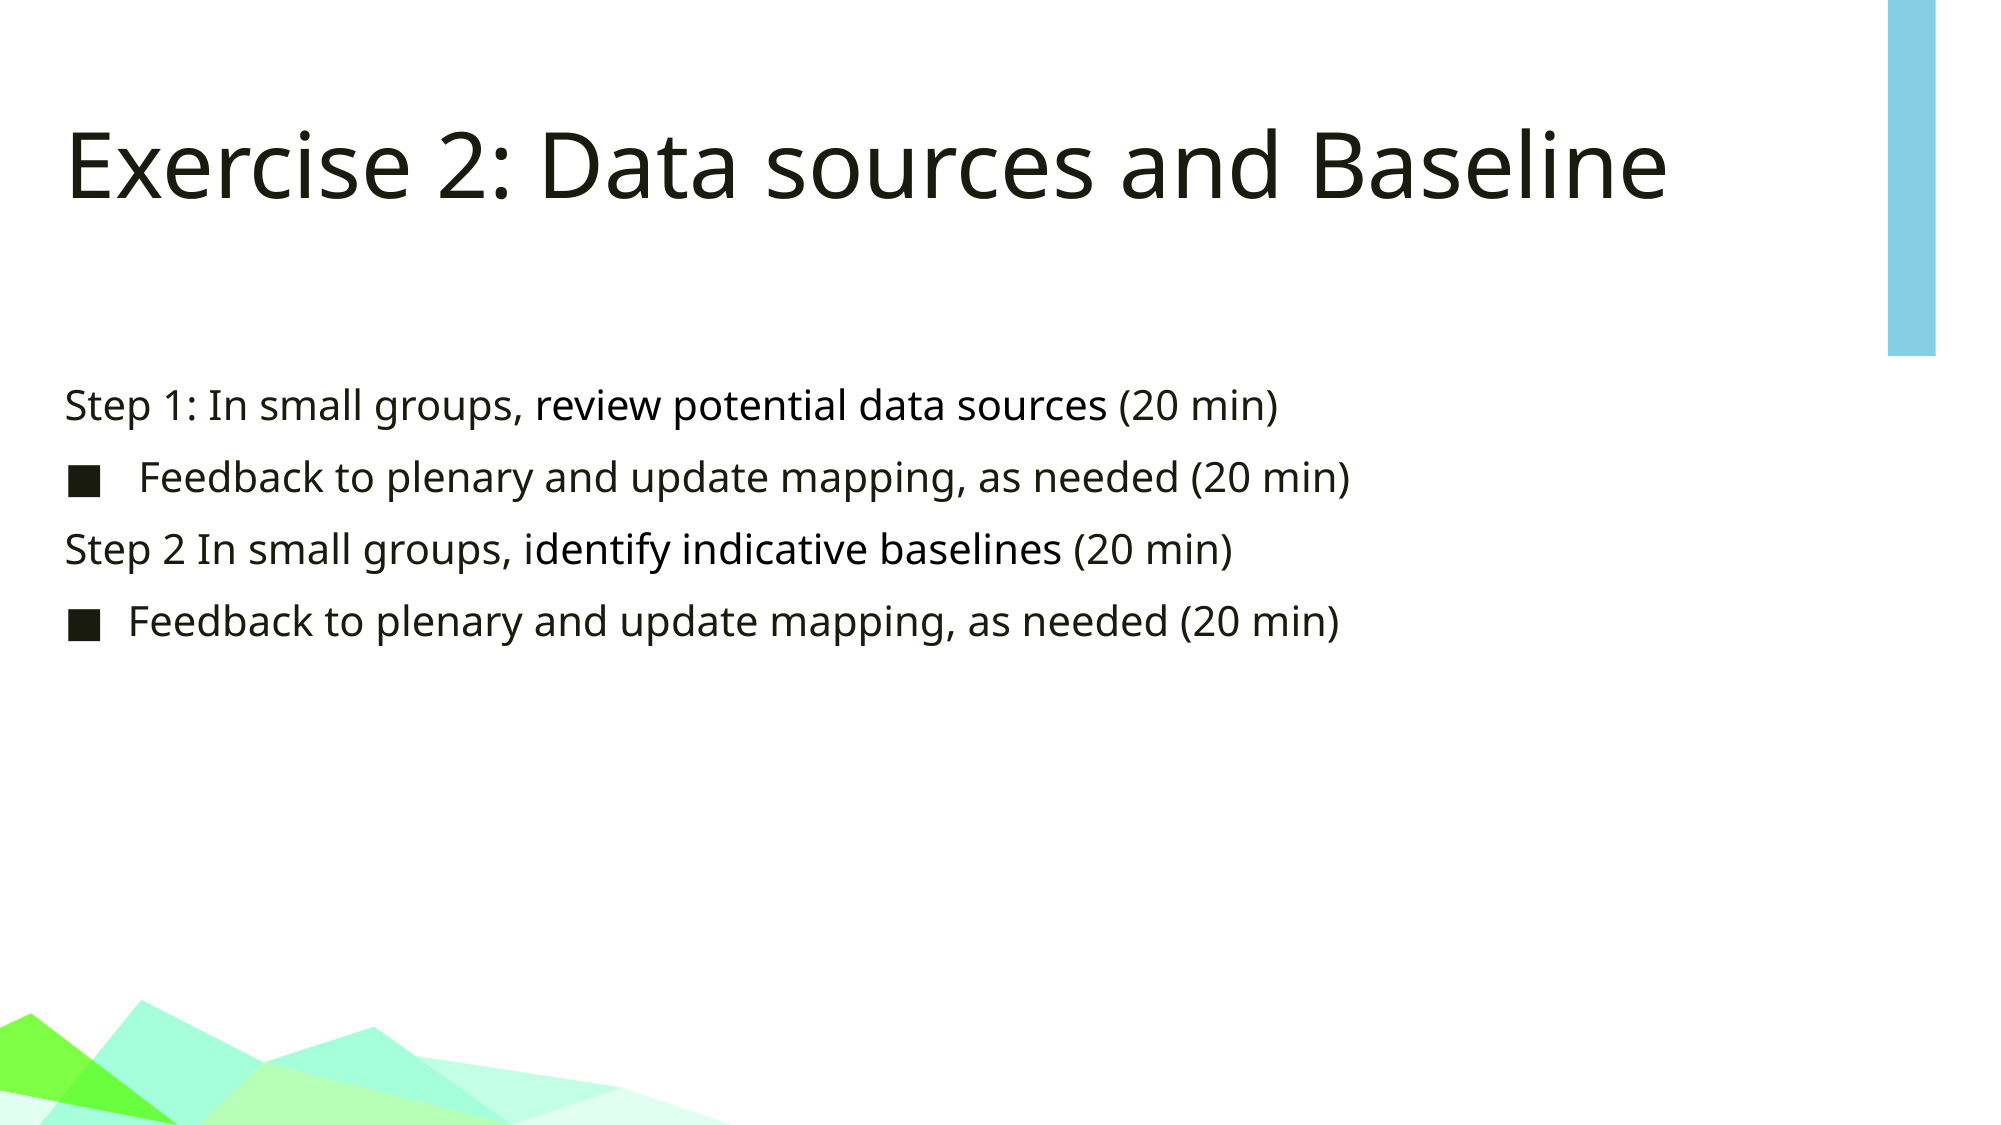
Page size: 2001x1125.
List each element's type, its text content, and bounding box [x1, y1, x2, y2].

list Step 1: In small groups, review potential data sources (20 min) Feedback to plenary and update mapping, as needed (20 min) Step 2 In small groups, identify indicative baselines (20 min) Feedback to plenary and update mapping, as needed (20 min) [49, 375, 1800, 963]
title Exercise 2: Data sources and Baseline [49, 112, 1800, 357]
picture [0, 0, 2001, 1125]
